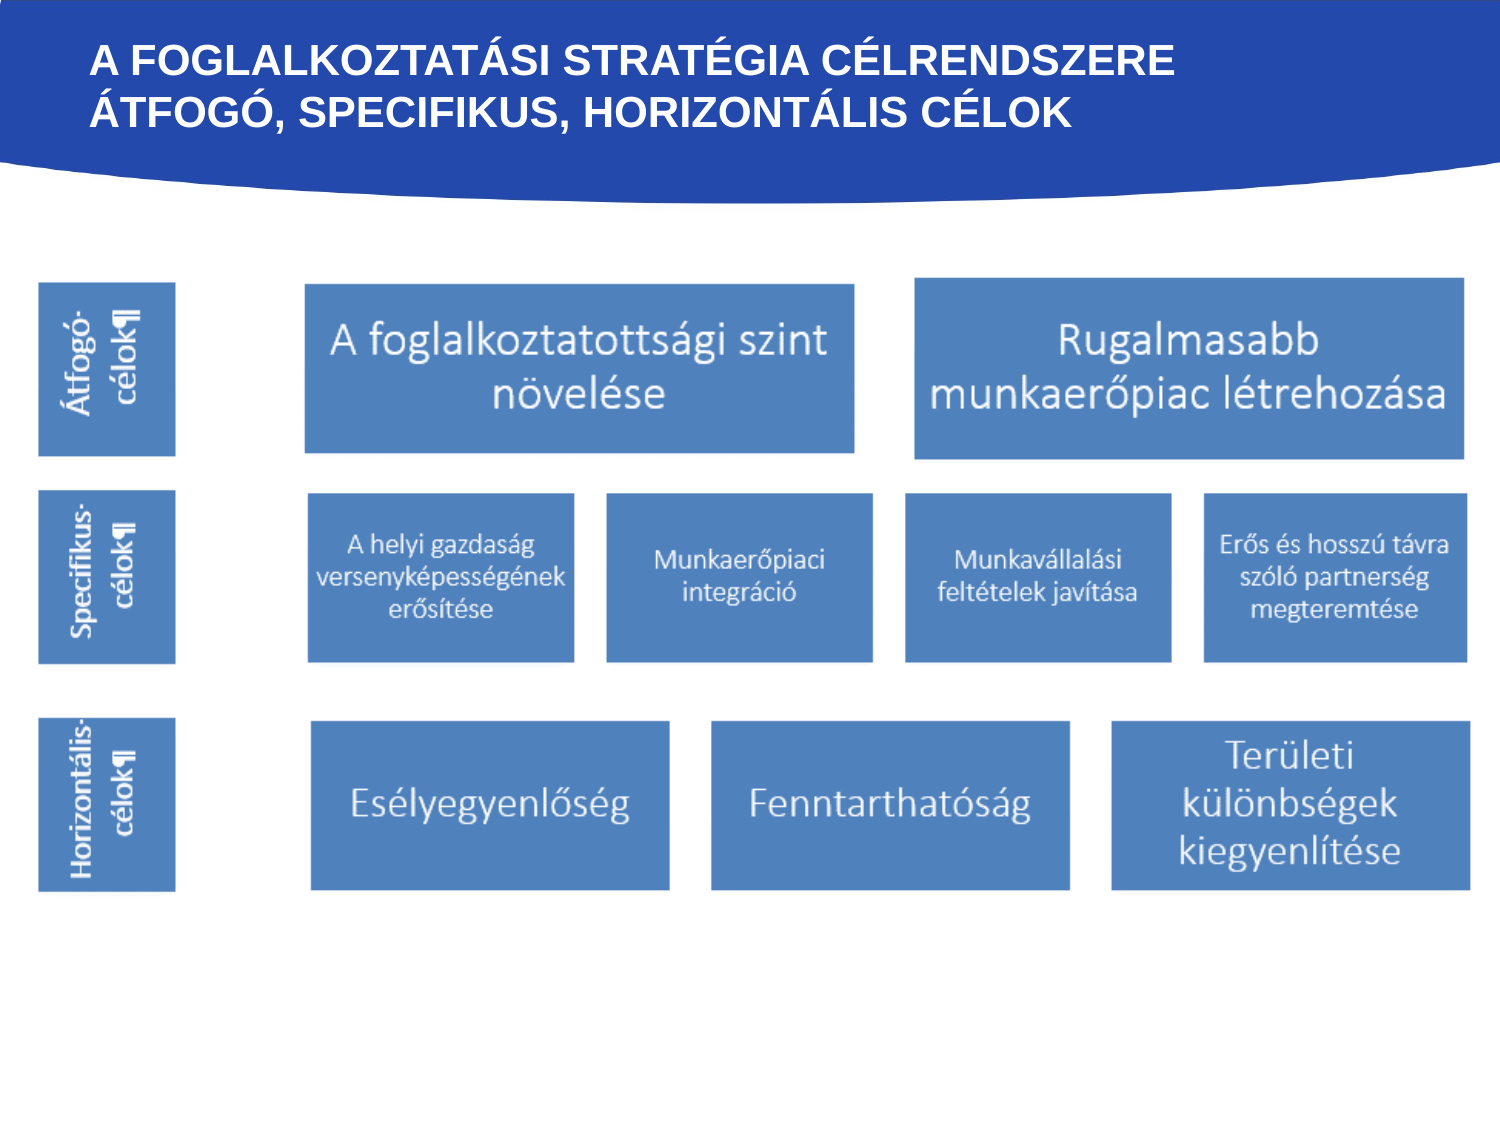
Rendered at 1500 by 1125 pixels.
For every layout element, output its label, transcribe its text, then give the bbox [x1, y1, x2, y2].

title A Foglalkoztatási stratégia célrendszere Átfogó, Specifikus, horizontális célok [73, 7, 1282, 161]
picture [0, 0, 1500, 1125]
